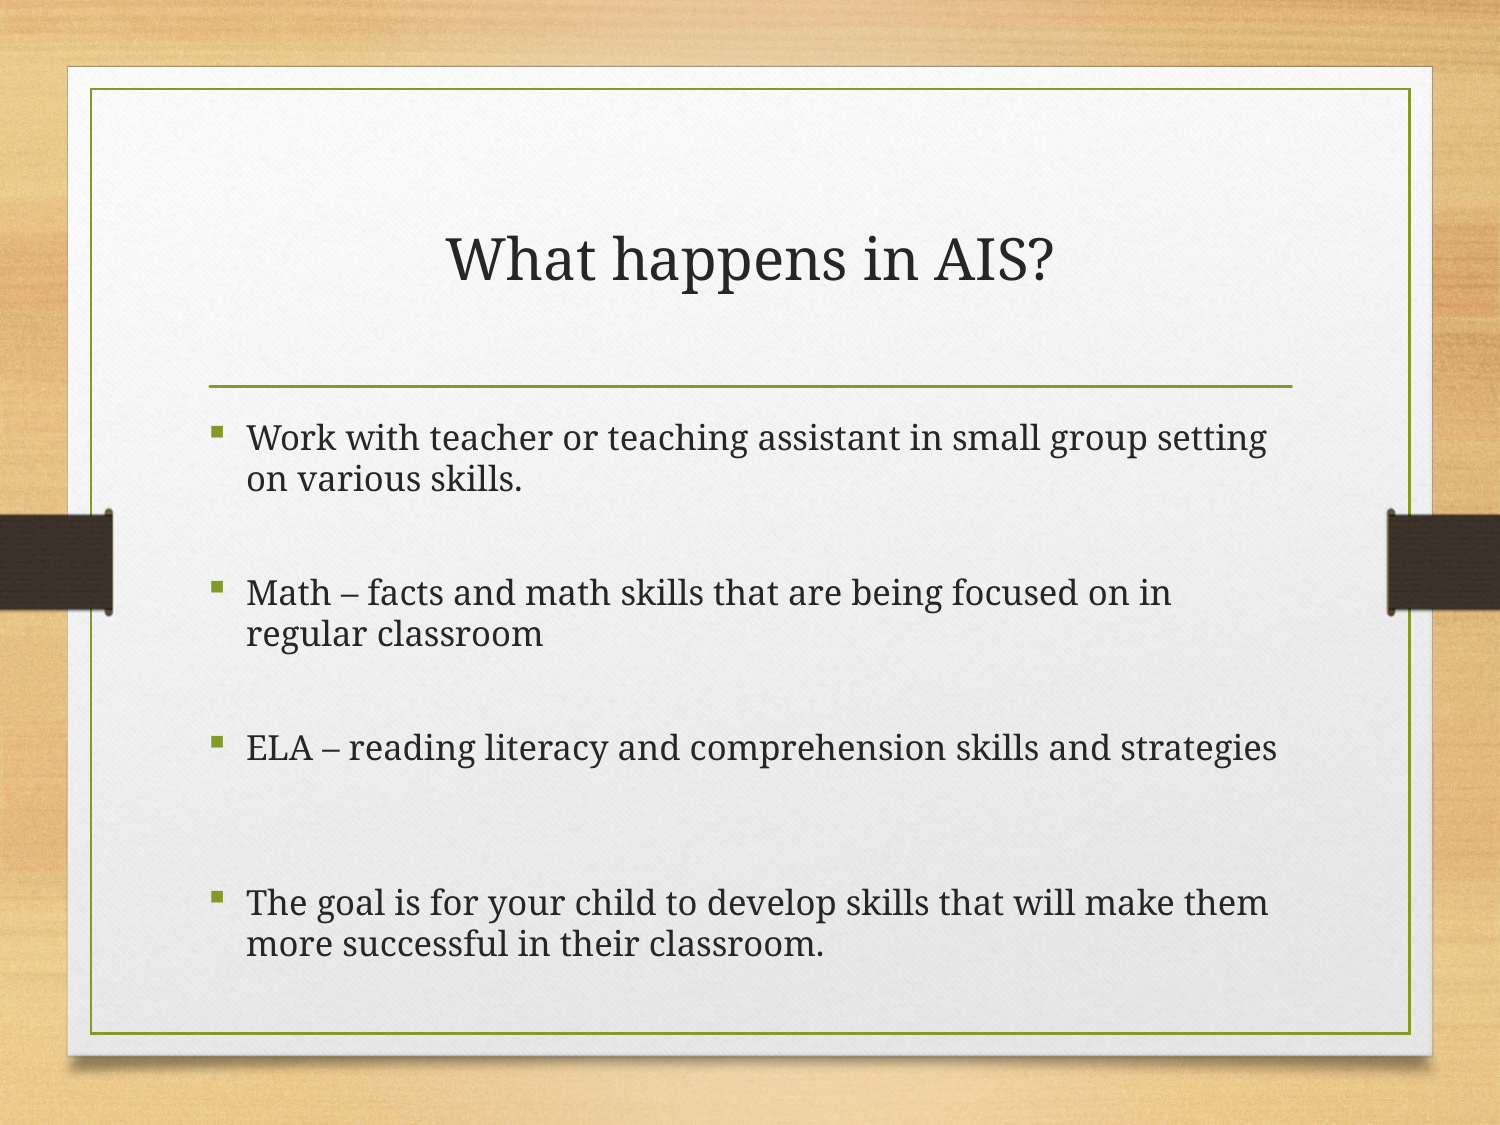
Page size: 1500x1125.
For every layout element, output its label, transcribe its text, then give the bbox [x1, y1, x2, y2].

title What happens in AIS? [193, 150, 1309, 365]
list Work with teacher or teaching assistant in small group setting on various skills. Math – facts and math skills that are being focused on in regular classroom ELA – reading literacy and comprehension skills and strategies The goal is for your child to develop skills that will make them more successful in their classroom. [193, 408, 1309, 974]
picture [0, 0, 1500, 1125]
